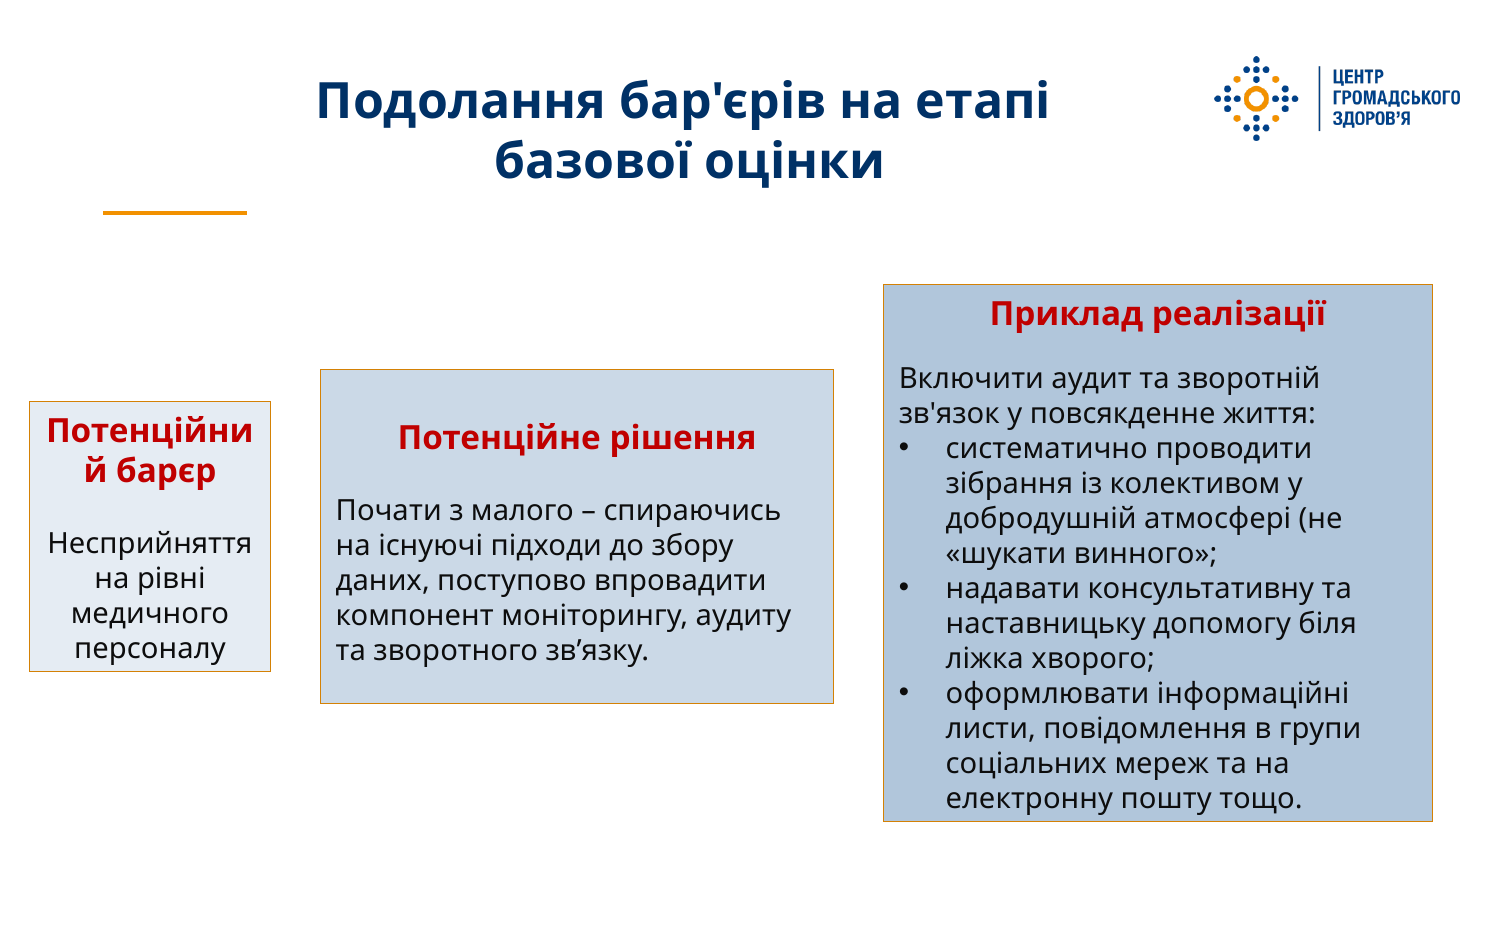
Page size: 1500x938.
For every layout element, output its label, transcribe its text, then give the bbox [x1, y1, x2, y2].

text_box Потенційне рішення Почати з малого – спираючись на існуючі підходи до збору даних, поступово впровадити компонент моніторингу, аудиту та зворотного зв’язку. [320, 369, 834, 704]
text_box Подолання бар'єрів на етапі базової оцінки [150, 60, 1231, 196]
picture [1214, 56, 1460, 141]
text_box Приклад реалізації Включити аудит та зворотній зв'язок у повсякденне життя: систематично проводити зібрання із колективом у добродушній атмосфері (не «шукати винного»; надавати консультативну та наставницьку допомогу біля ліжка хворого; оформлювати інформаційні листи, повідомлення в групи соціальних мереж та на електронну пошту тощо. [883, 284, 1433, 822]
text_box Потенційний барєр Несприйняття на рівні медичного персоналу [29, 401, 271, 672]
